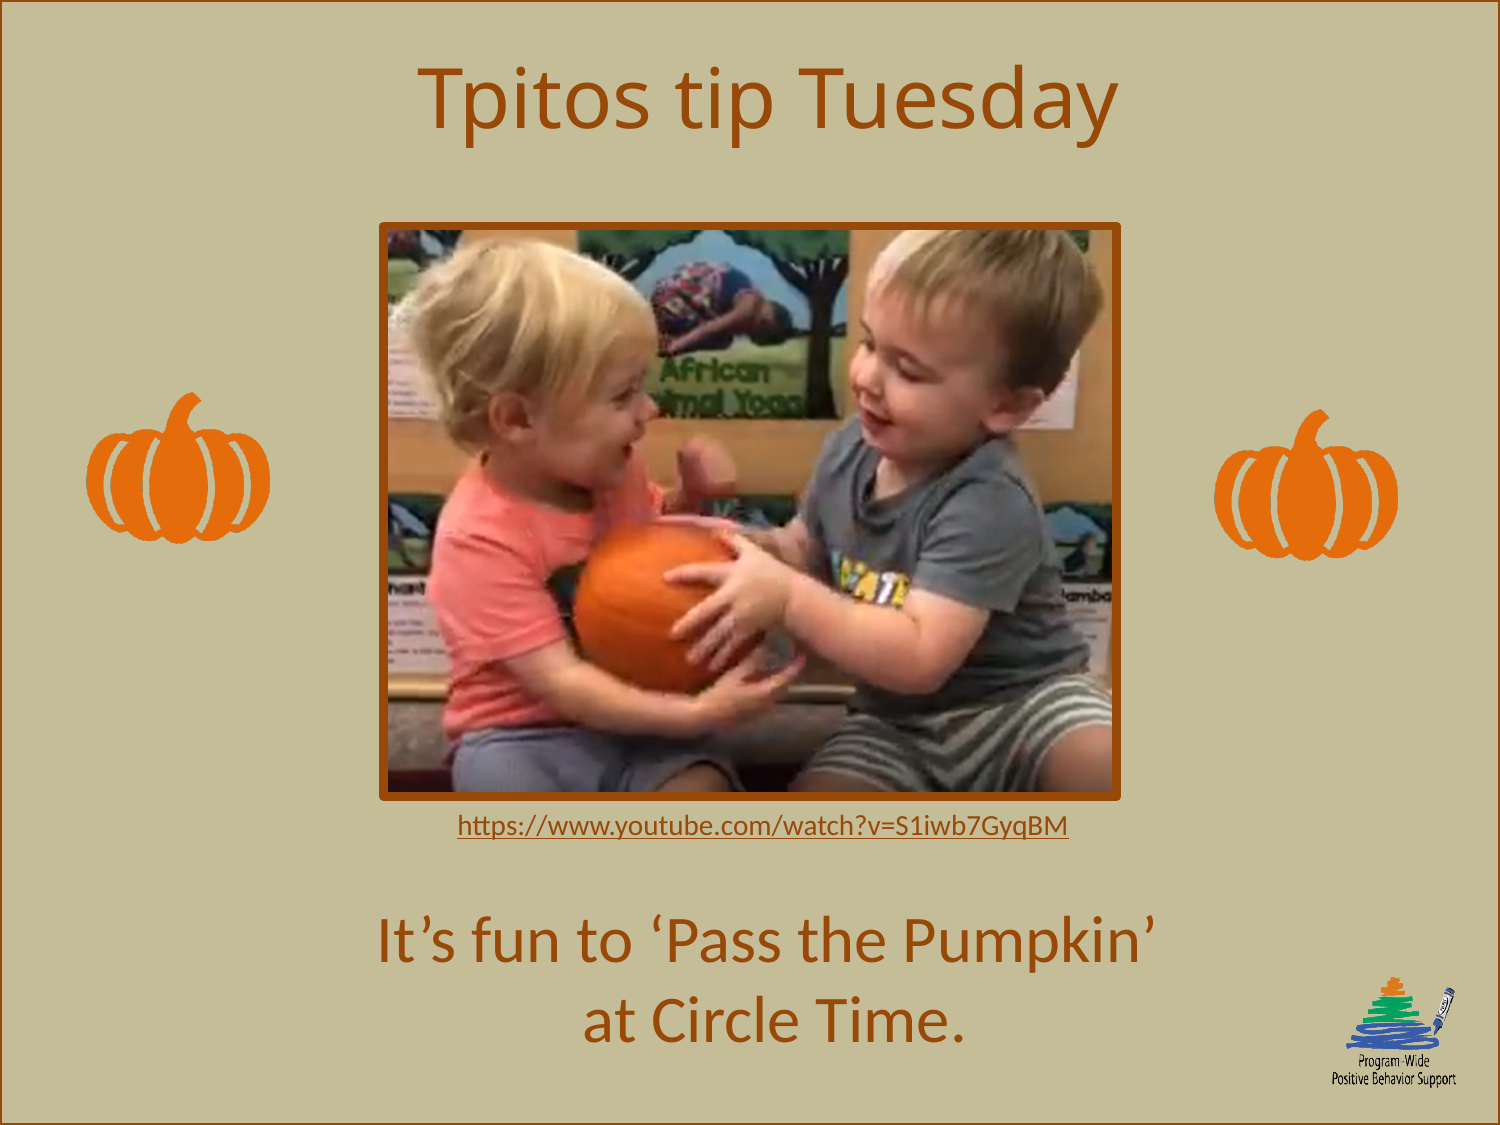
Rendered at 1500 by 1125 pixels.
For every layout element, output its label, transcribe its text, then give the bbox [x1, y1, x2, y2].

picture [65, 359, 291, 585]
picture [1193, 376, 1419, 602]
text_box [0, 0, 1500, 1125]
text_box Tpitos tip Tuesday [199, 37, 1338, 153]
text_box https://www.youtube.com/watch?v=S1iwb7GyqBM [442, 799, 1168, 894]
text_box It’s fun to ‘Pass the Pumpkin’ at Circle Time. [131, 888, 1419, 1064]
picture [1332, 976, 1457, 1088]
picture [387, 229, 1113, 793]
